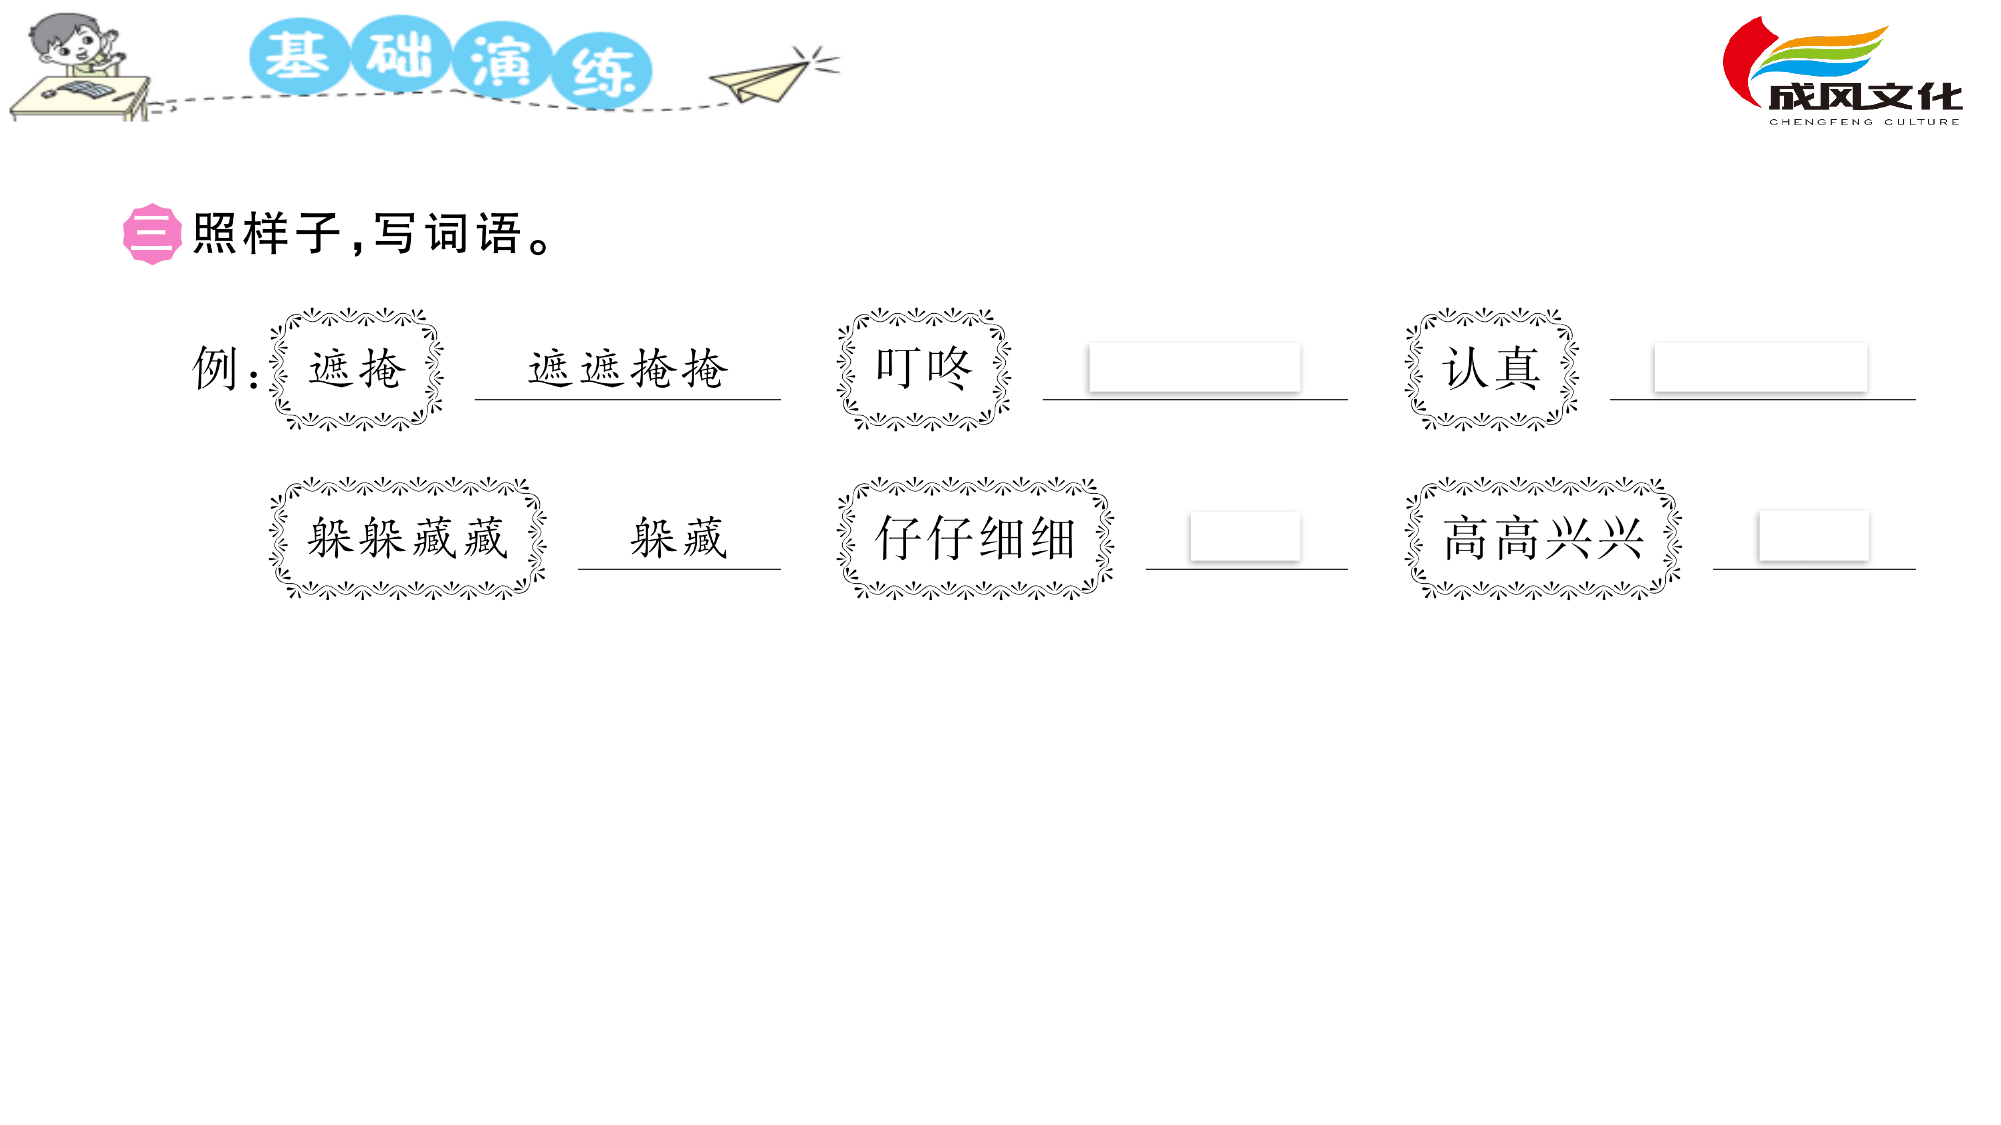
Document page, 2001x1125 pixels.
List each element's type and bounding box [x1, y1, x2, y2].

picture [1708, 0, 1986, 136]
picture [117, 176, 2000, 610]
picture [2, 4, 855, 133]
